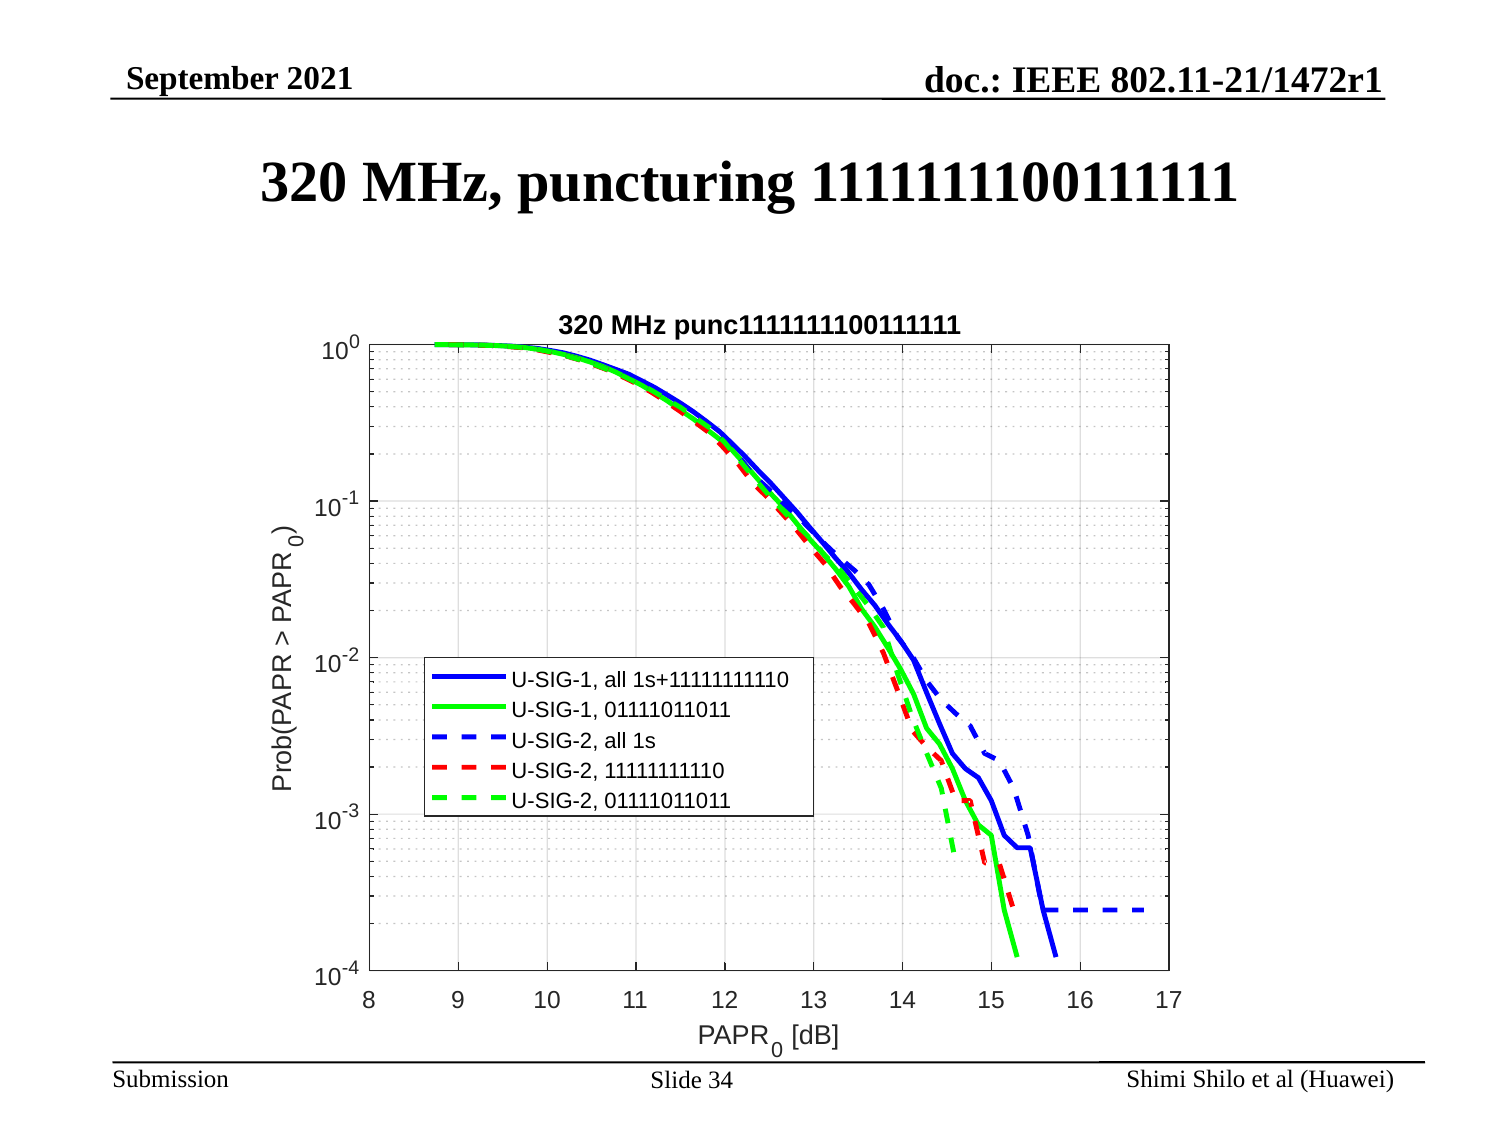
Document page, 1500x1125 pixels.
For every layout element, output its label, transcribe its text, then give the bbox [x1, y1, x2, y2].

title 320 MHz, puncturing 1111111100111111 [112, 133, 1388, 222]
picture [234, 287, 1266, 1060]
